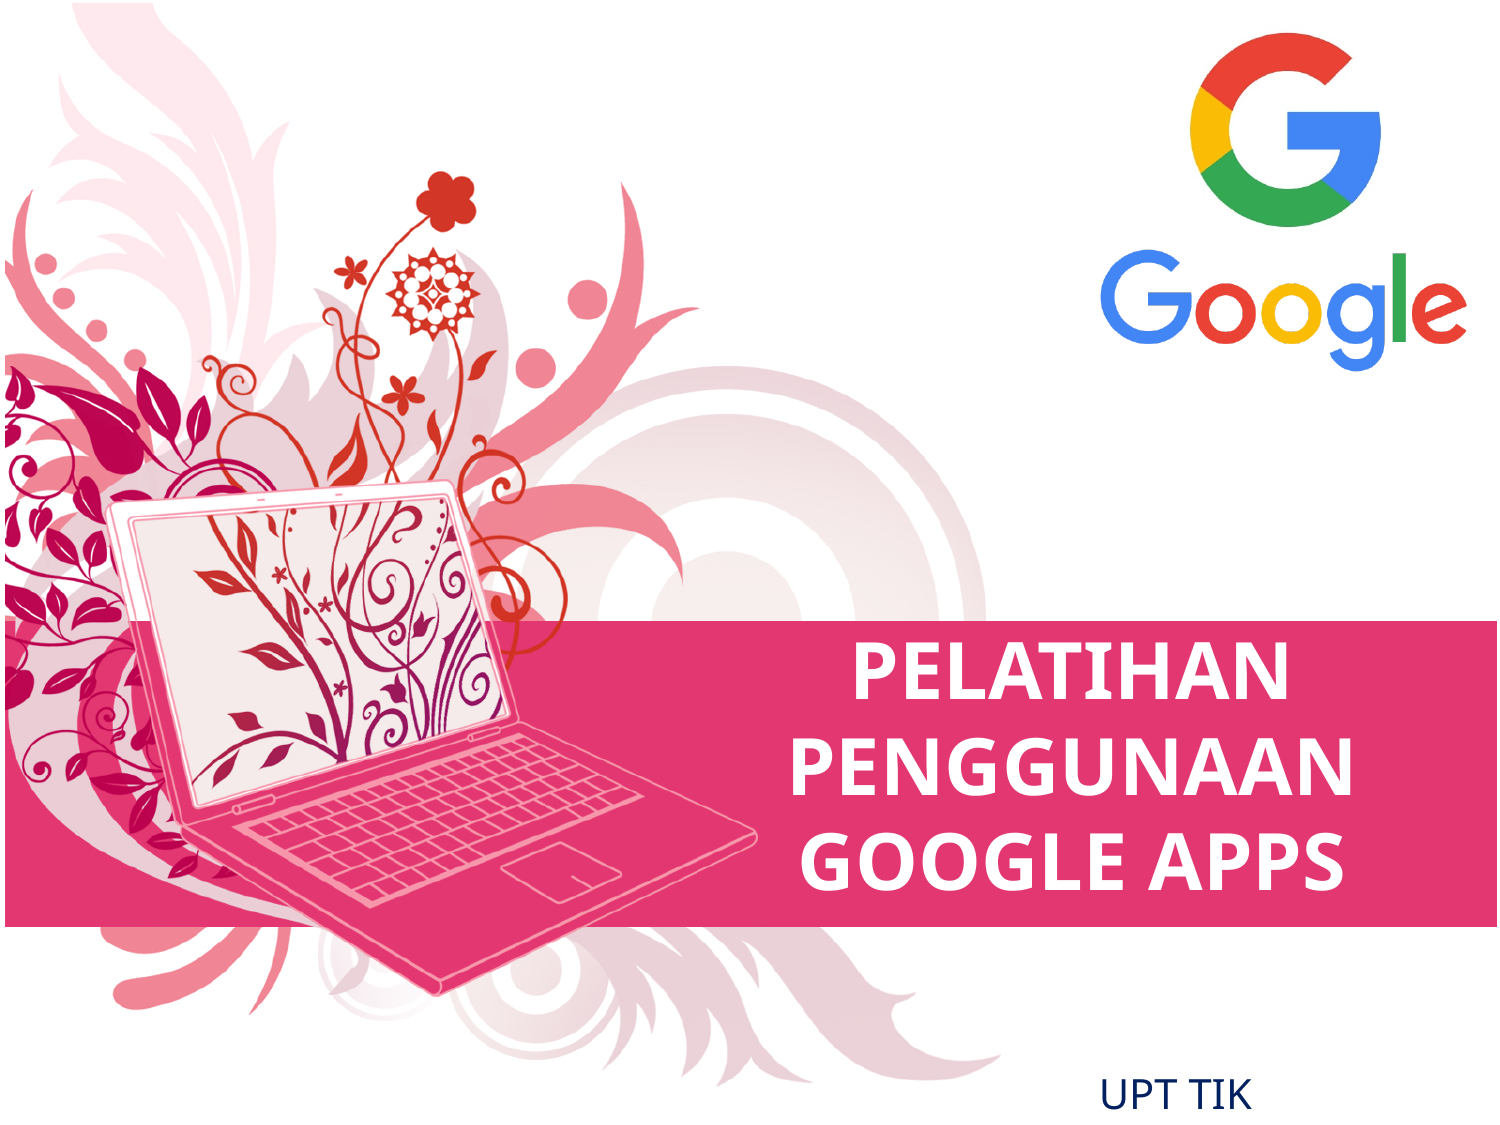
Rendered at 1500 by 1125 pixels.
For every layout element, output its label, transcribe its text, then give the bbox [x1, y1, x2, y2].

subtitle UPT TIK [844, 1070, 1500, 1125]
picture [0, 0, 1500, 1125]
title PELATIHAN PENGGUNAAN GOOGLE APPS [667, 692, 1477, 835]
